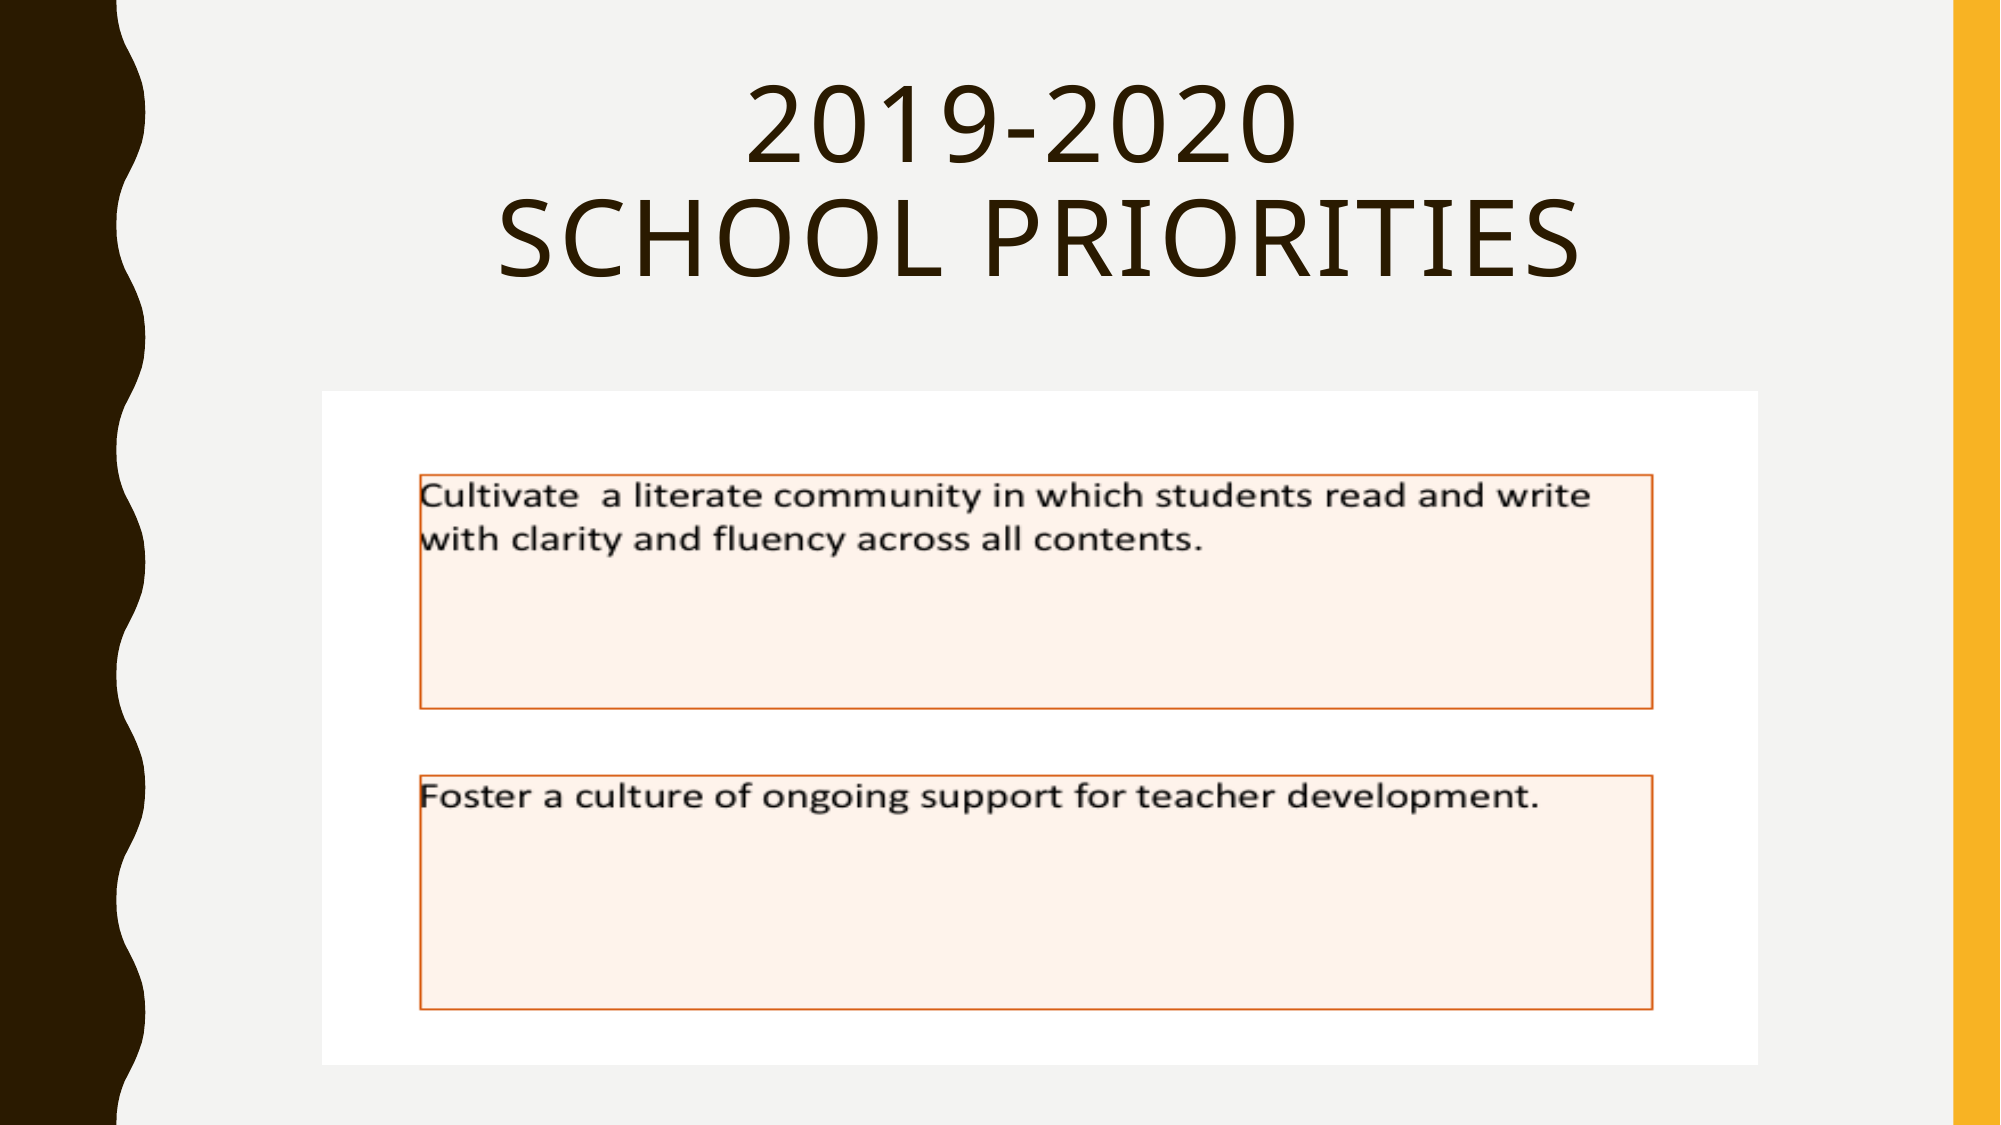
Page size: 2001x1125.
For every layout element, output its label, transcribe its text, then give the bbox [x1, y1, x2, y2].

title 2019-2020 SCHOOL PRIORITIES [205, 62, 1875, 308]
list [322, 390, 1759, 1125]
